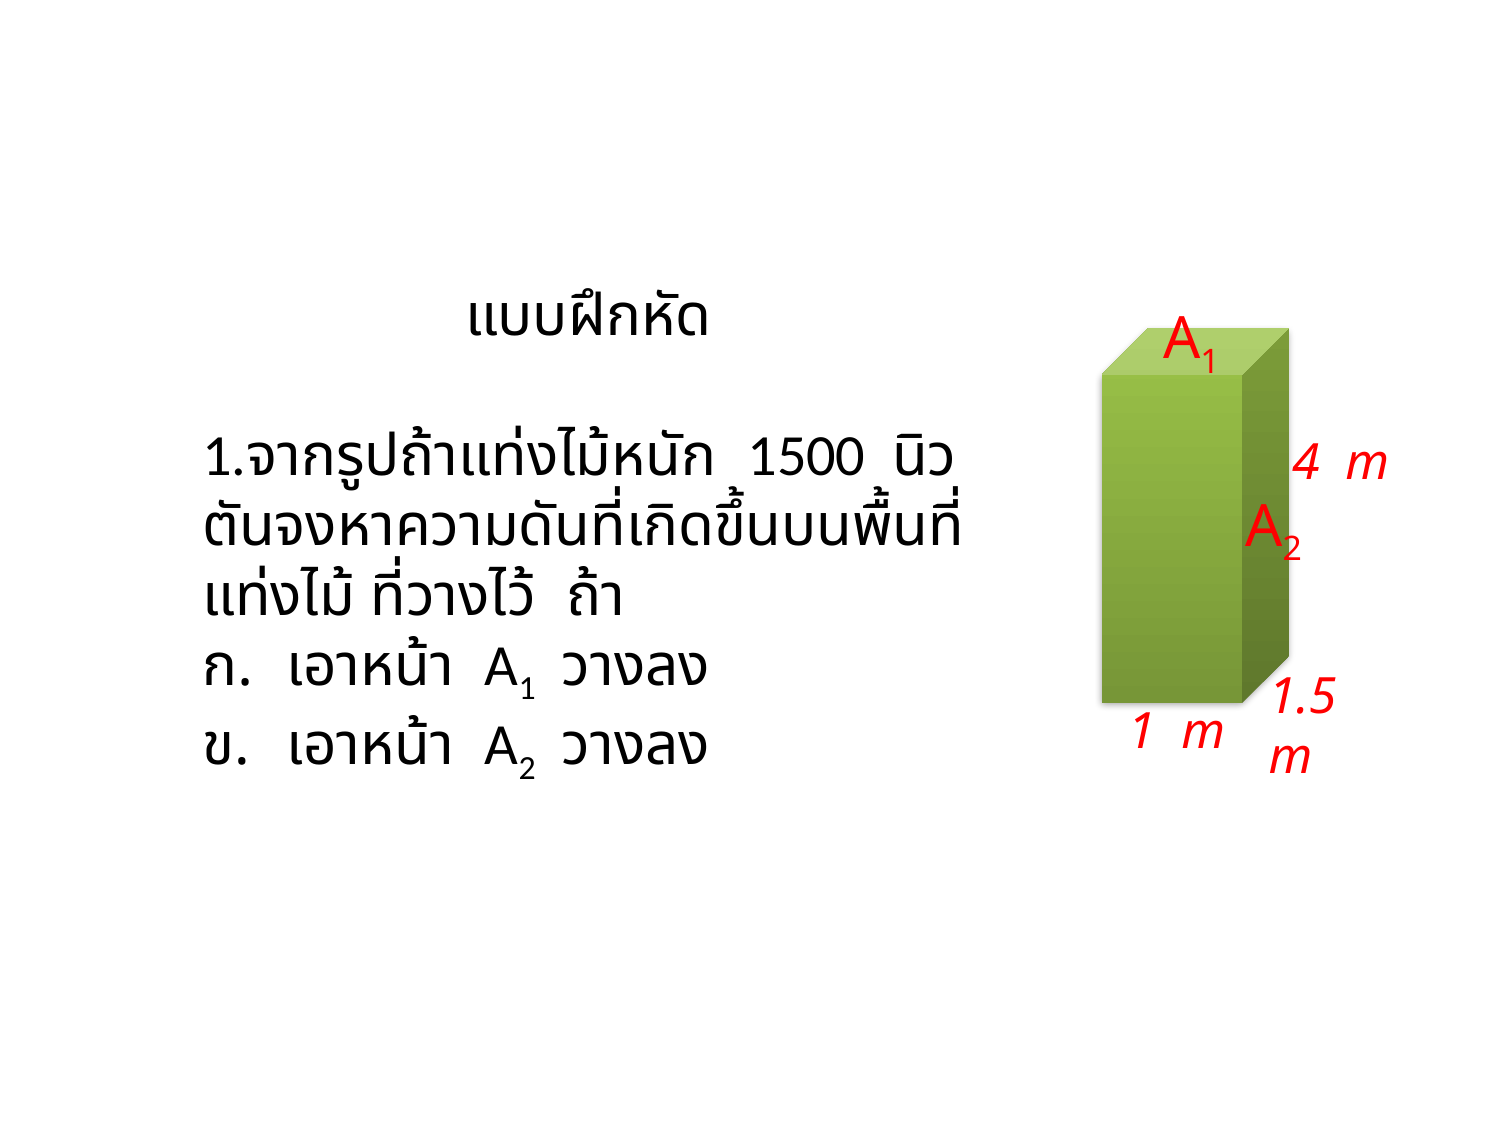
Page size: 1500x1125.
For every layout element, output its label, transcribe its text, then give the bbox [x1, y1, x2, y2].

text_box แบบฝึกหัด 1.จากรูปถ้าแท่งไม้หนัก 1500 นิวตันจงหาความดันที่เกิดขึ้นบนพื้นที่แท่งไม้ ที่วางไว้ ถ้า เอาหน้า A1 วางลง เอาหน้า A2 วางลง [187, 269, 1020, 794]
text_box A2 [1230, 480, 1336, 575]
text_box 1 m [1113, 691, 1253, 767]
text_box 1.5 m [1253, 656, 1418, 791]
text_box 4 m [1277, 421, 1442, 497]
text_box [1101, 329, 1243, 704]
text_box A1 [1148, 292, 1254, 388]
